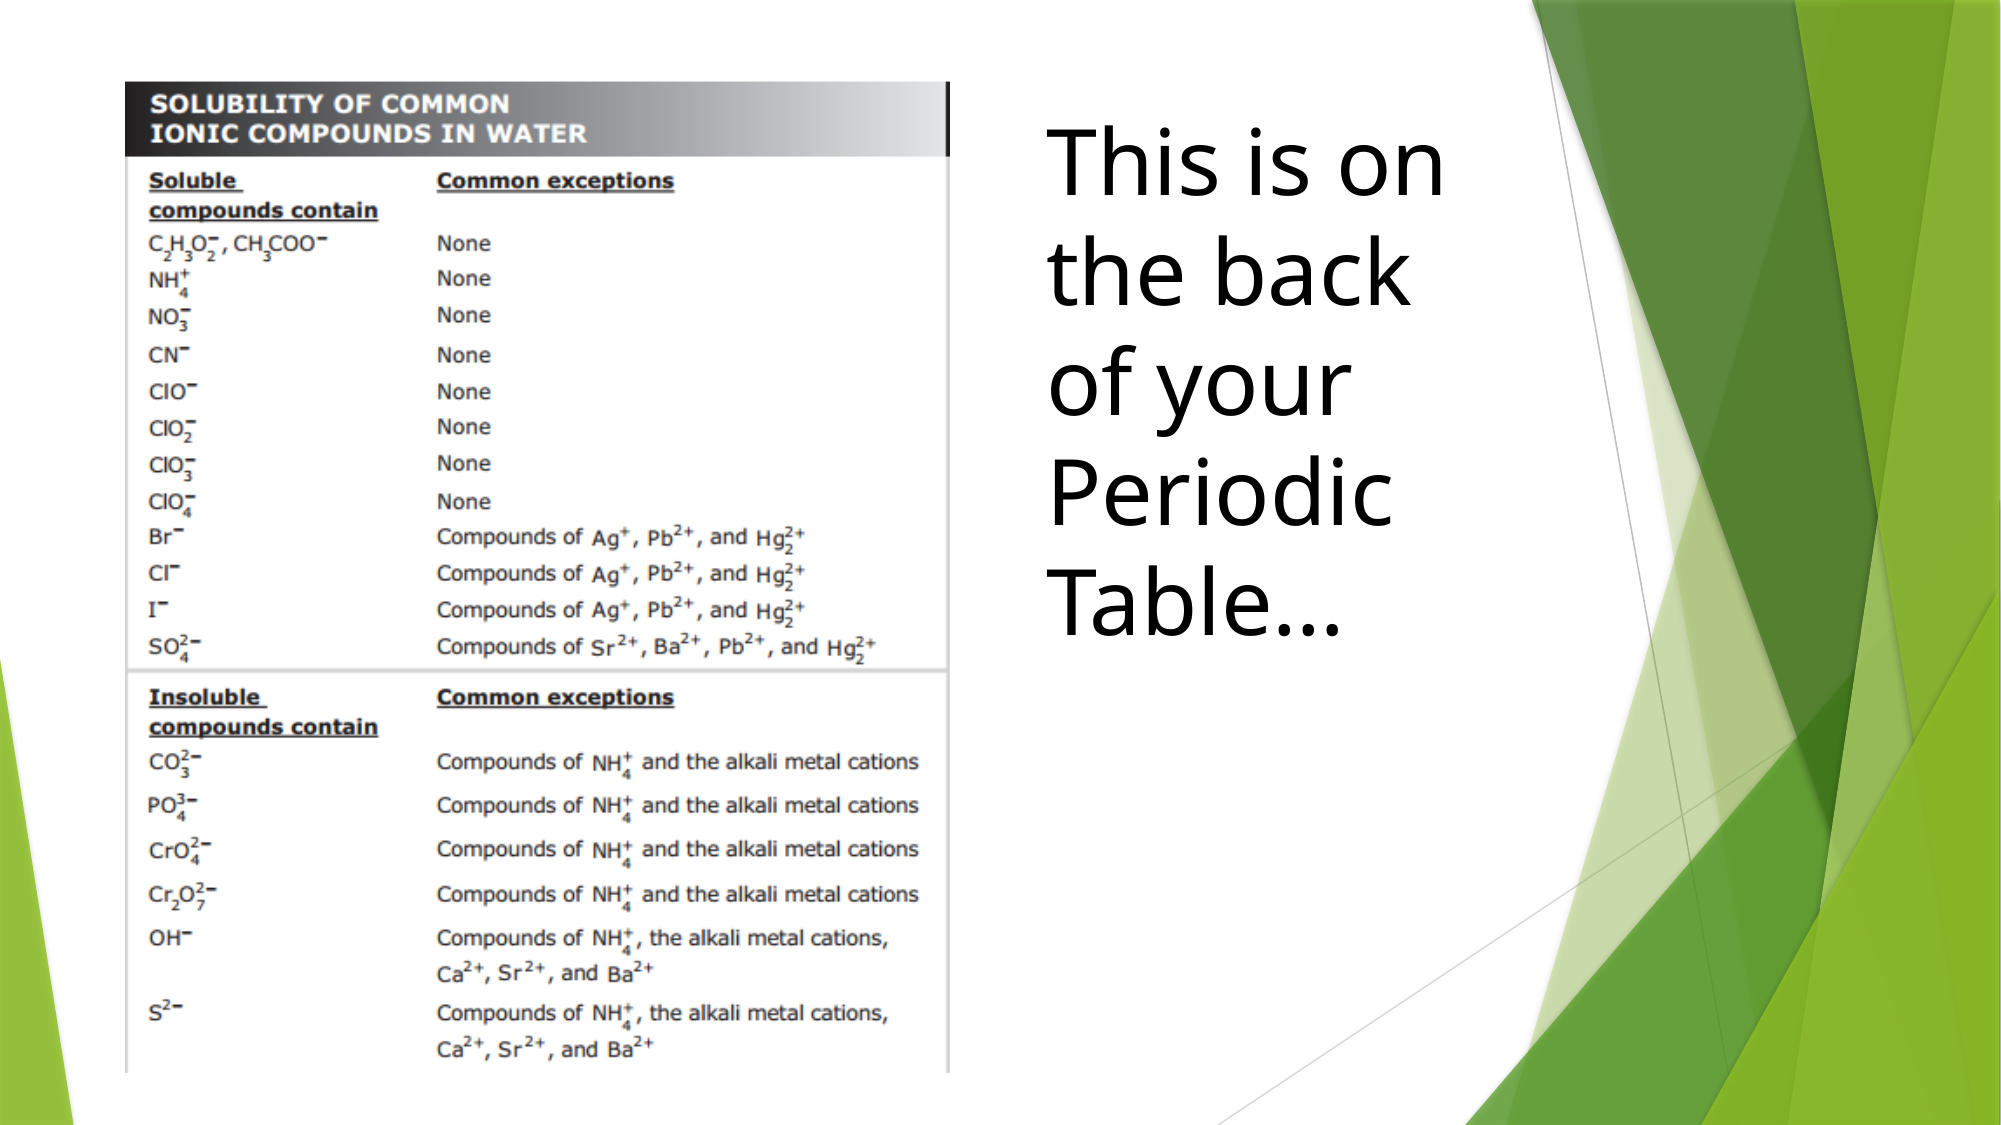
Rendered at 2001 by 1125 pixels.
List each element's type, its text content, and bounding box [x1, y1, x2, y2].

text_box This is on the back of your Periodic Table… [1031, 96, 1522, 662]
picture [124, 72, 951, 1073]
